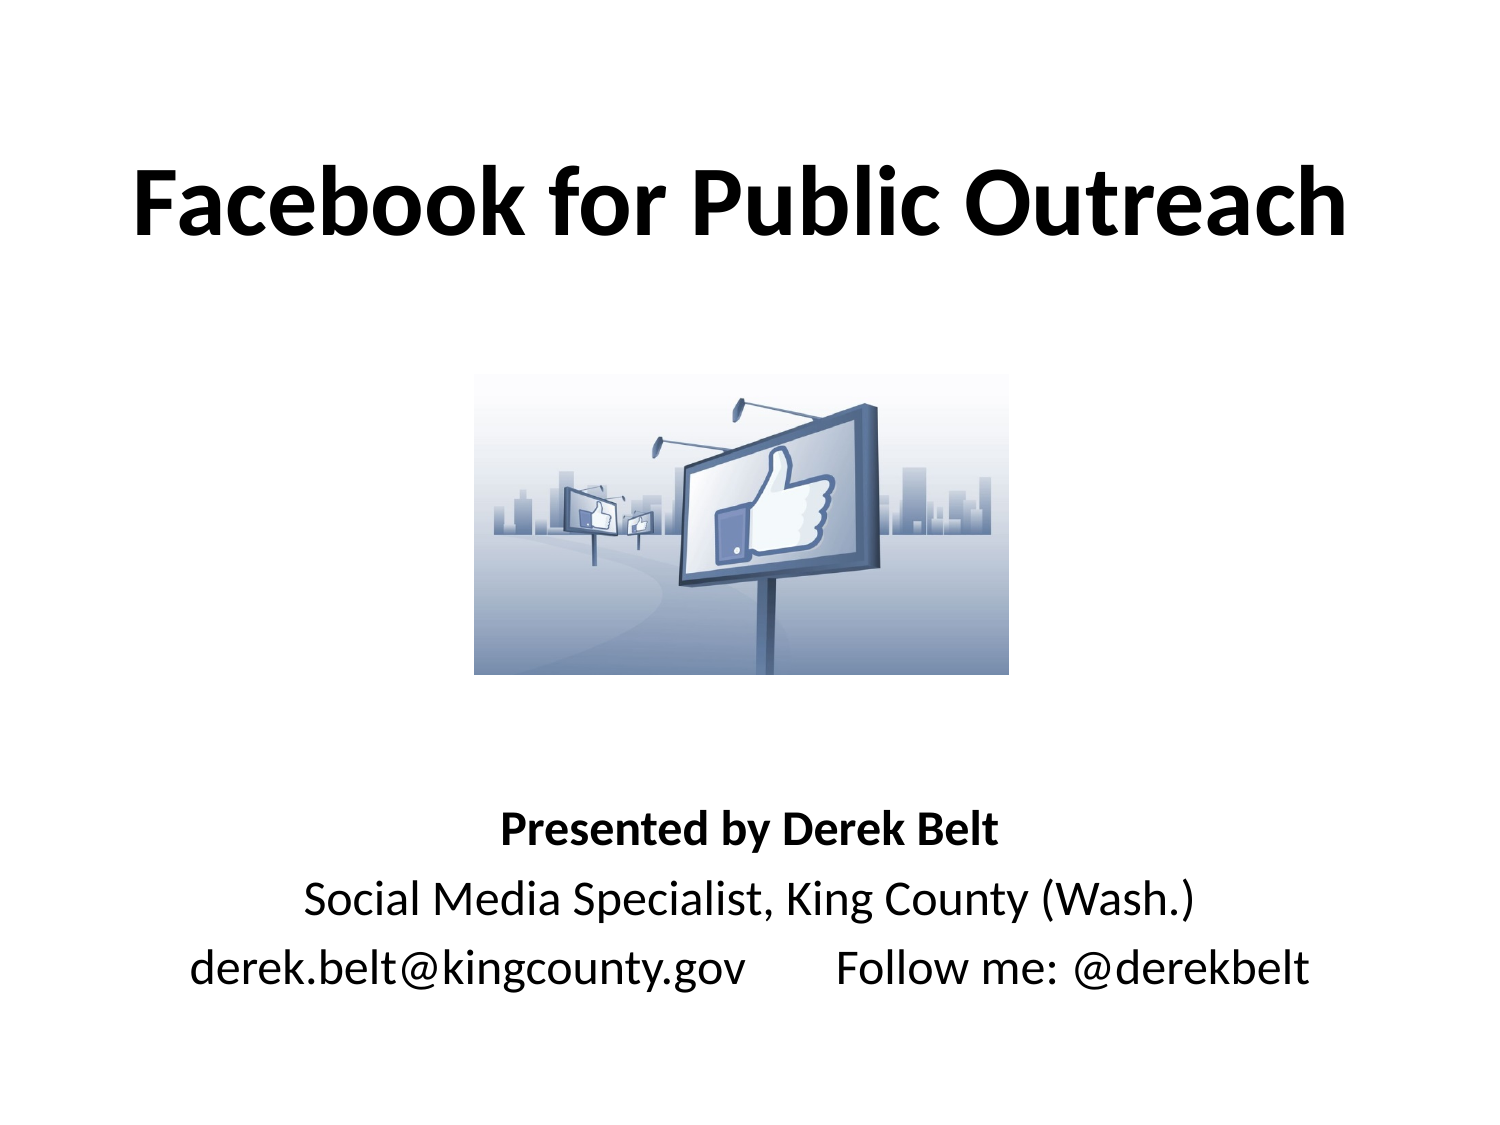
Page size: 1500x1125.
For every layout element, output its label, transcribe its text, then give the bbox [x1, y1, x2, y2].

subtitle Presented by Derek Belt Social Media Specialist, King County (Wash.) derek.belt@kingcounty.gov Follow me: @derekbelt [150, 787, 1350, 1075]
title Facebook for Public Outreach [66, 75, 1417, 317]
picture [474, 374, 1009, 676]
